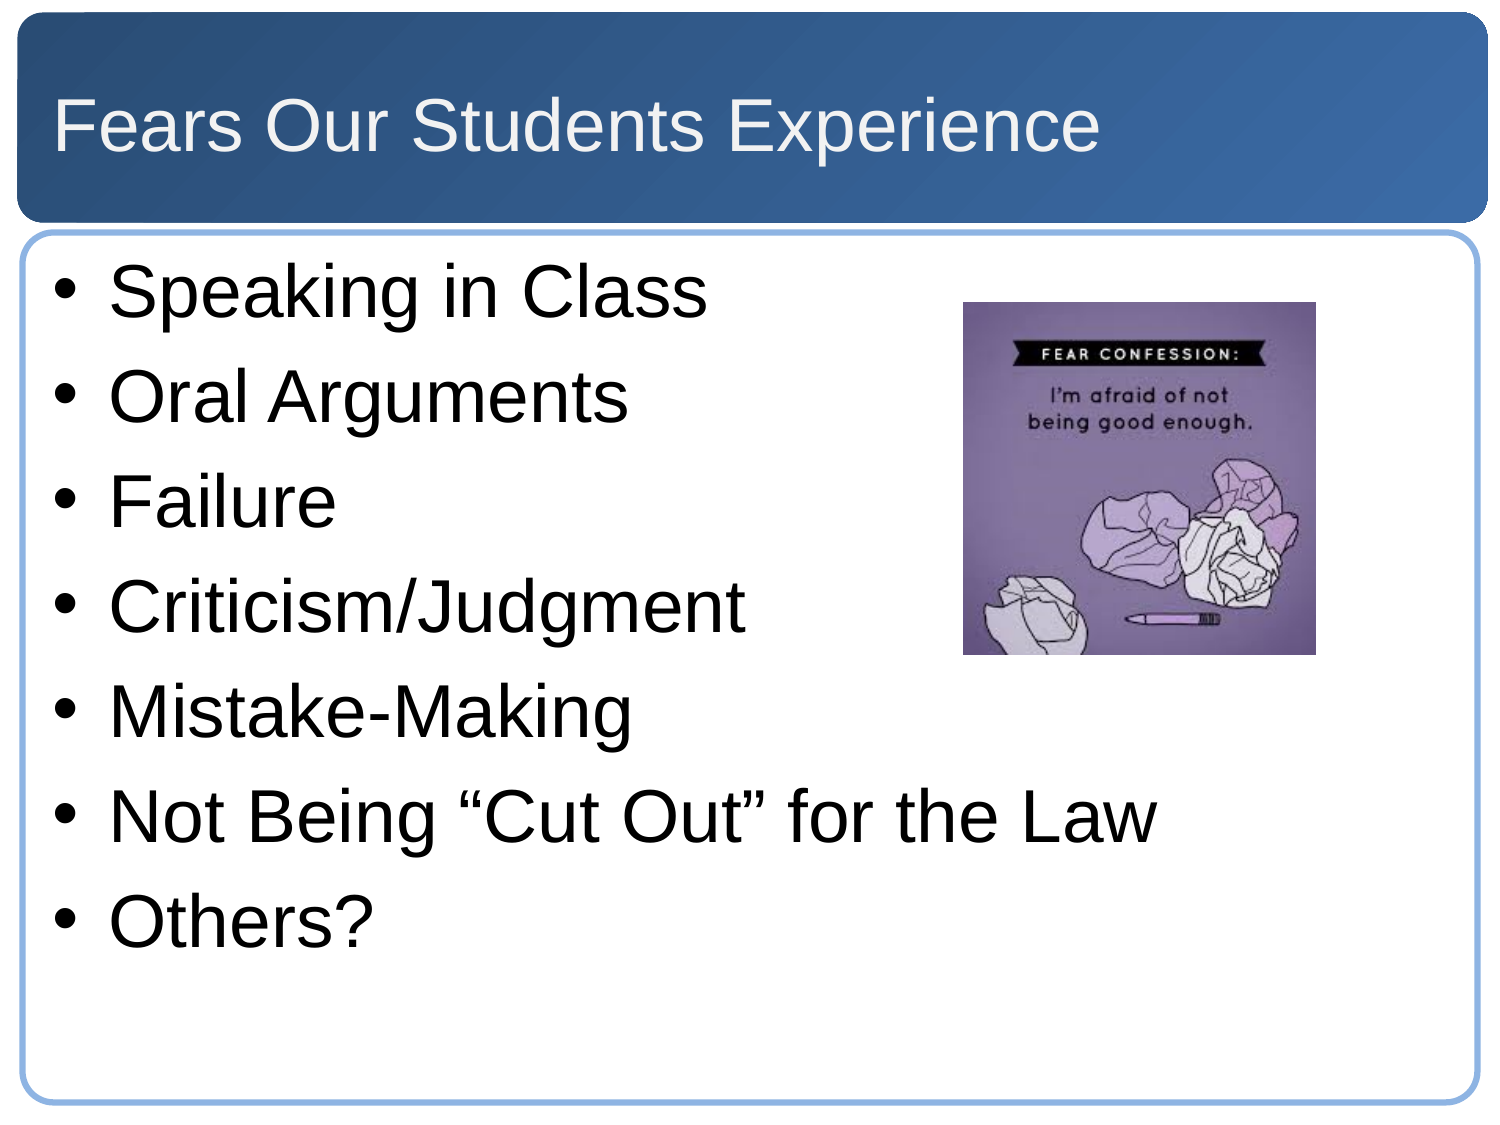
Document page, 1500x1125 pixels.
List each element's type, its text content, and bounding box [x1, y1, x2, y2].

text_box [15, 10, 1490, 225]
text_box [20, 230, 1480, 1105]
picture [963, 302, 1316, 655]
list Speaking in Class Oral Arguments Failure Criticism/Judgment Mistake-Making Not Being “Cut Out” for the Law Others? [37, 234, 1450, 1075]
title Fears Our Students Experience [37, 24, 1475, 218]
